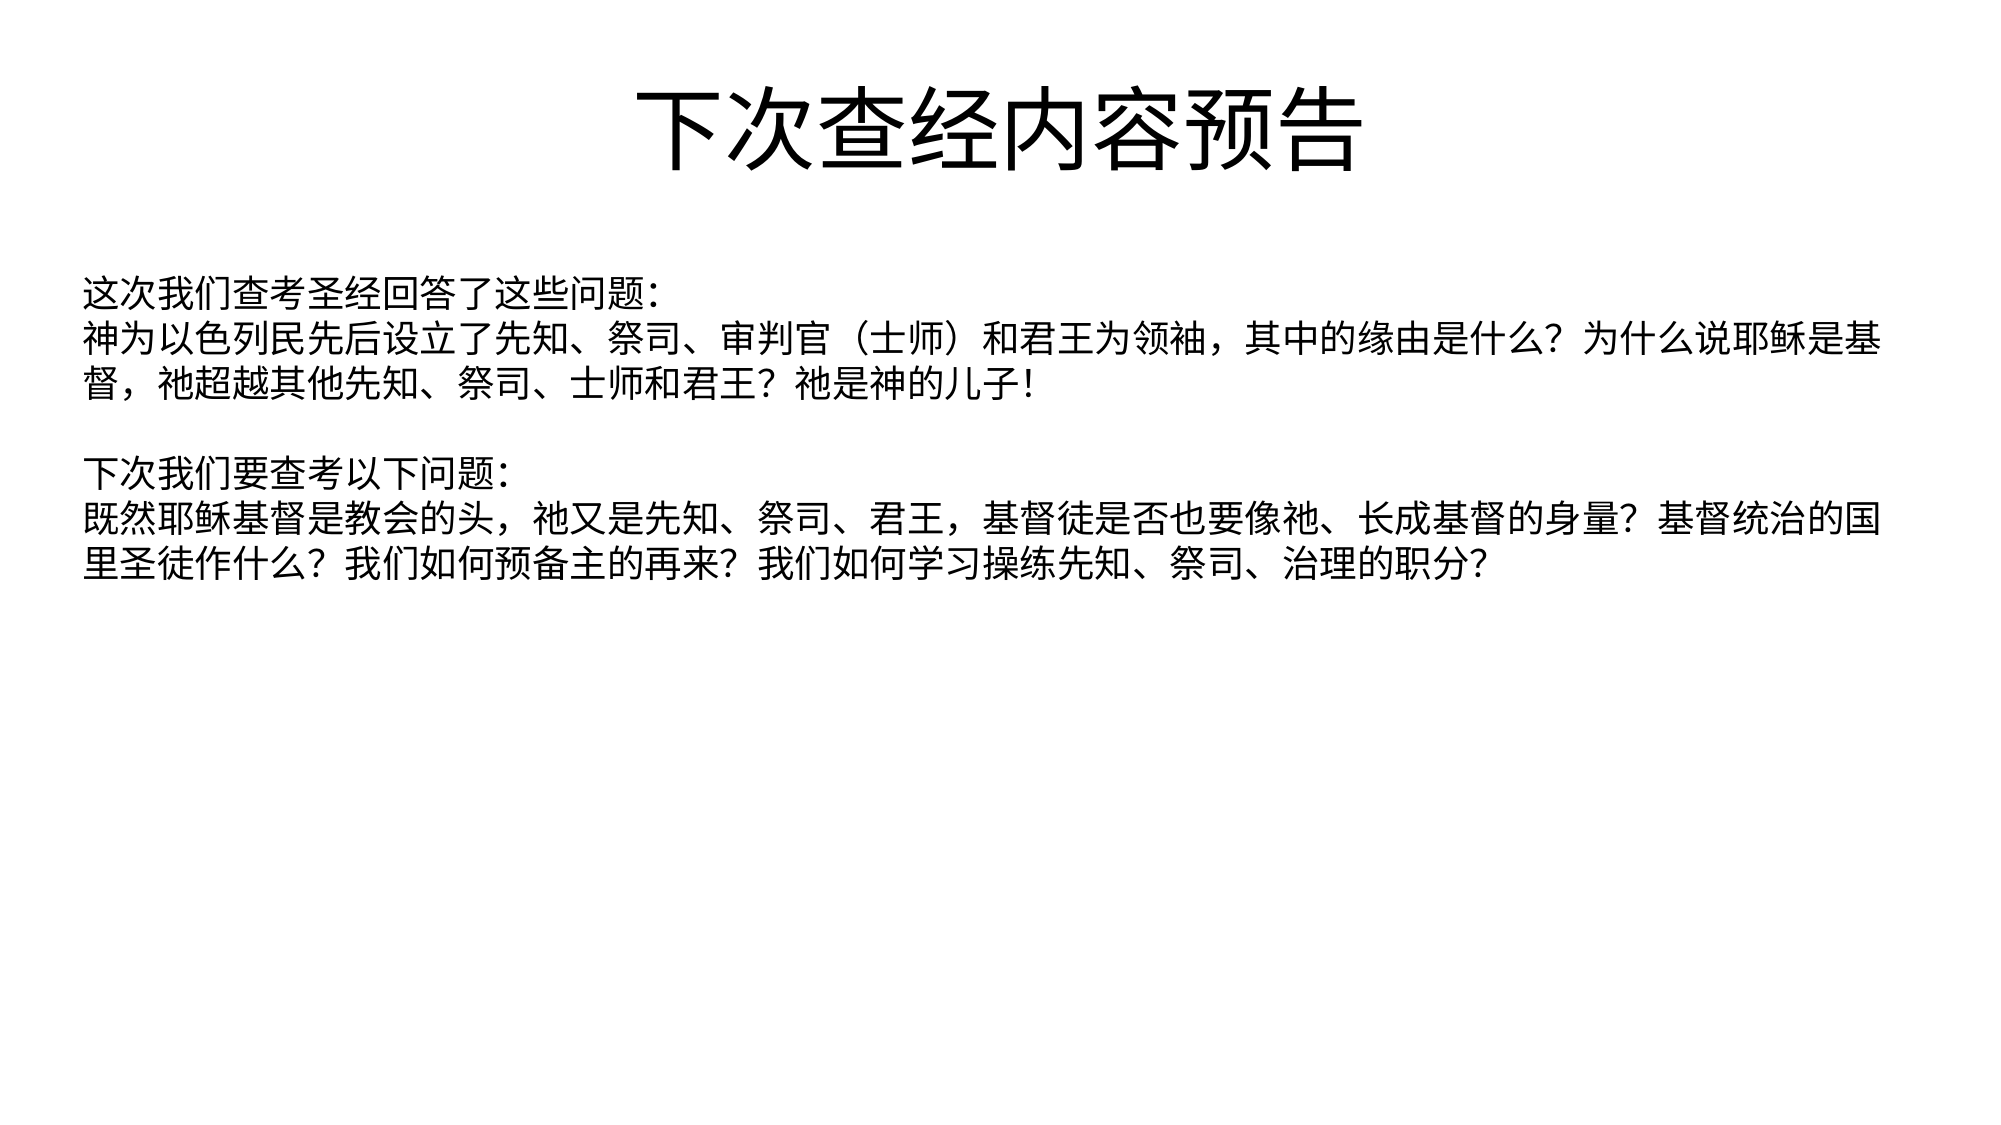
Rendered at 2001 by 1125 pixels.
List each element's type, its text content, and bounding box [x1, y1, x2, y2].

title 下次查经内容预告 [20, 24, 1979, 243]
text_box 这次我们查考圣经回答了这些问题： 神为以色列民先后设立了先知、祭司、审判官（士师）和君王为领袖，其中的缘由是什么？为什么说耶稣是基督，祂超越其他先知、祭司、士师和君王？祂是神的儿子！ 下次我们要查考以下问题： 既然耶稣基督是教会的头，祂又是先知、祭司、君王，基督徒是否也要像祂、长成基督的身量？基督统治的国里圣徒作什么？我们如何预备主的再来？我们如何学习操练先知、祭司、治理的职分？ [67, 262, 1907, 772]
